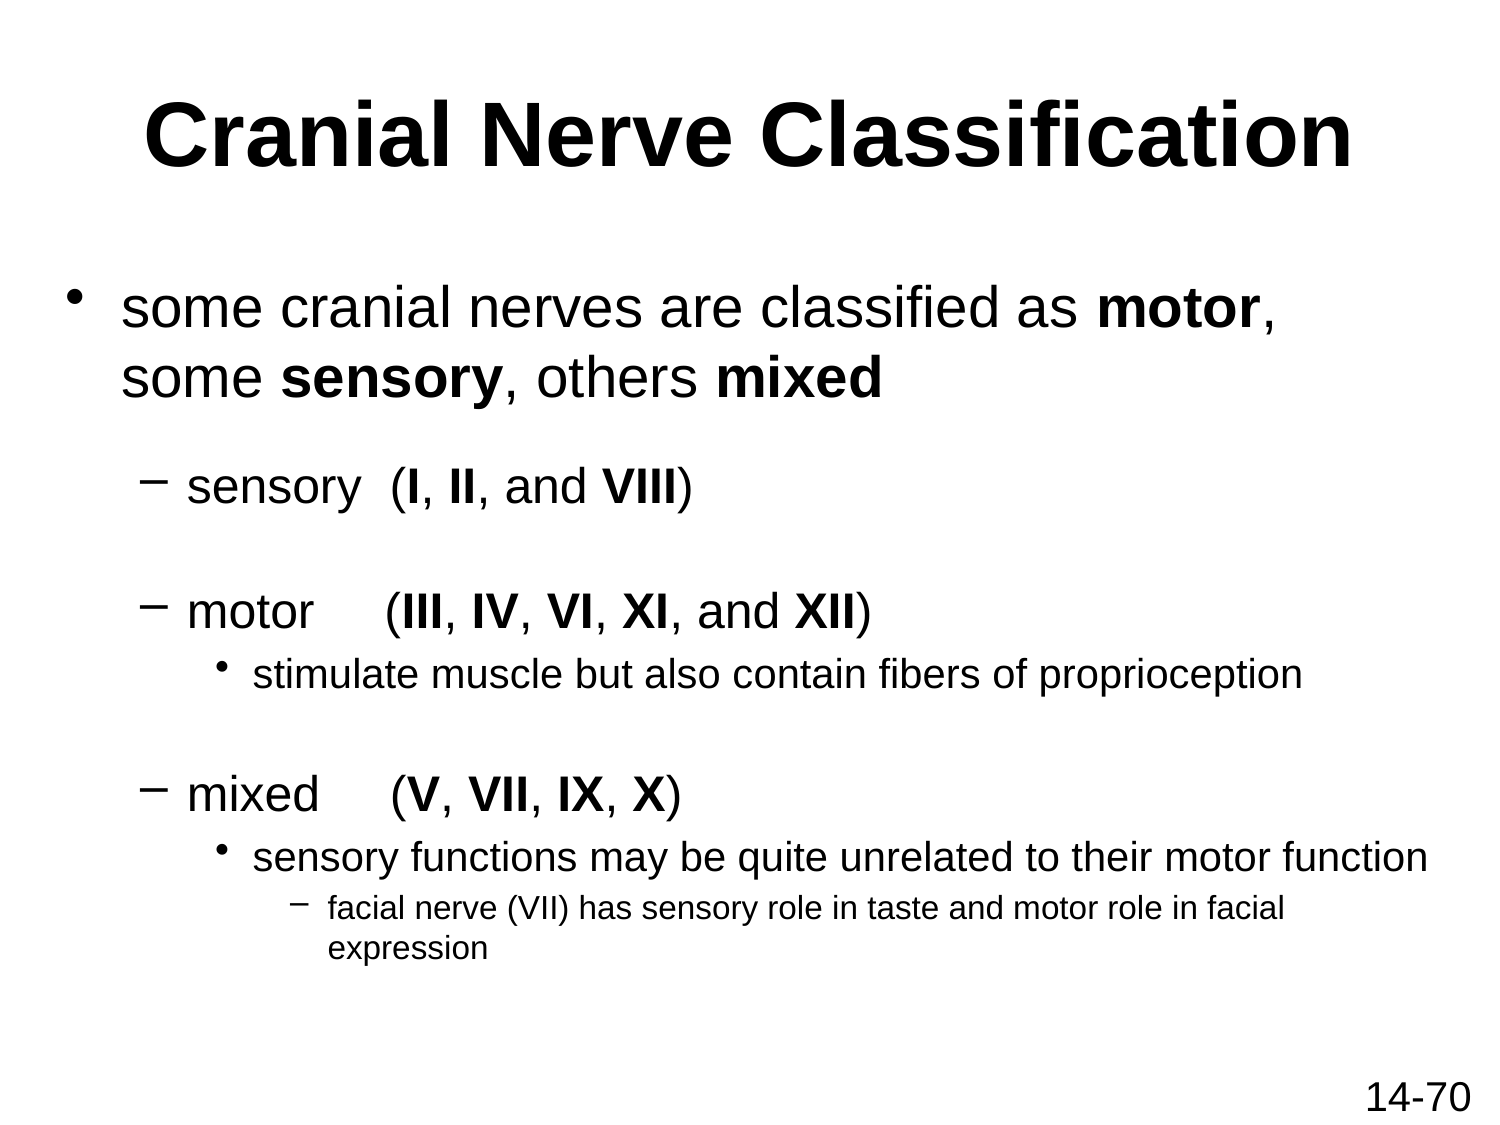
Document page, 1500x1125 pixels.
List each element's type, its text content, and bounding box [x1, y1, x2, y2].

list some cranial nerves are classified as motor, some sensory, others mixed sensory (I, II, and VIII) motor (III, IV, VI, XI, and XII) stimulate muscle but also contain fibers of proprioception mixed (V, VII, IX, X) sensory functions may be quite unrelated to their motor function facial nerve (VII) has sensory role in taste and motor role in facial expression [49, 261, 1452, 1062]
title Cranial Nerve Classification [0, 35, 1500, 224]
slide_number 14-70 [1350, 1062, 1488, 1125]
